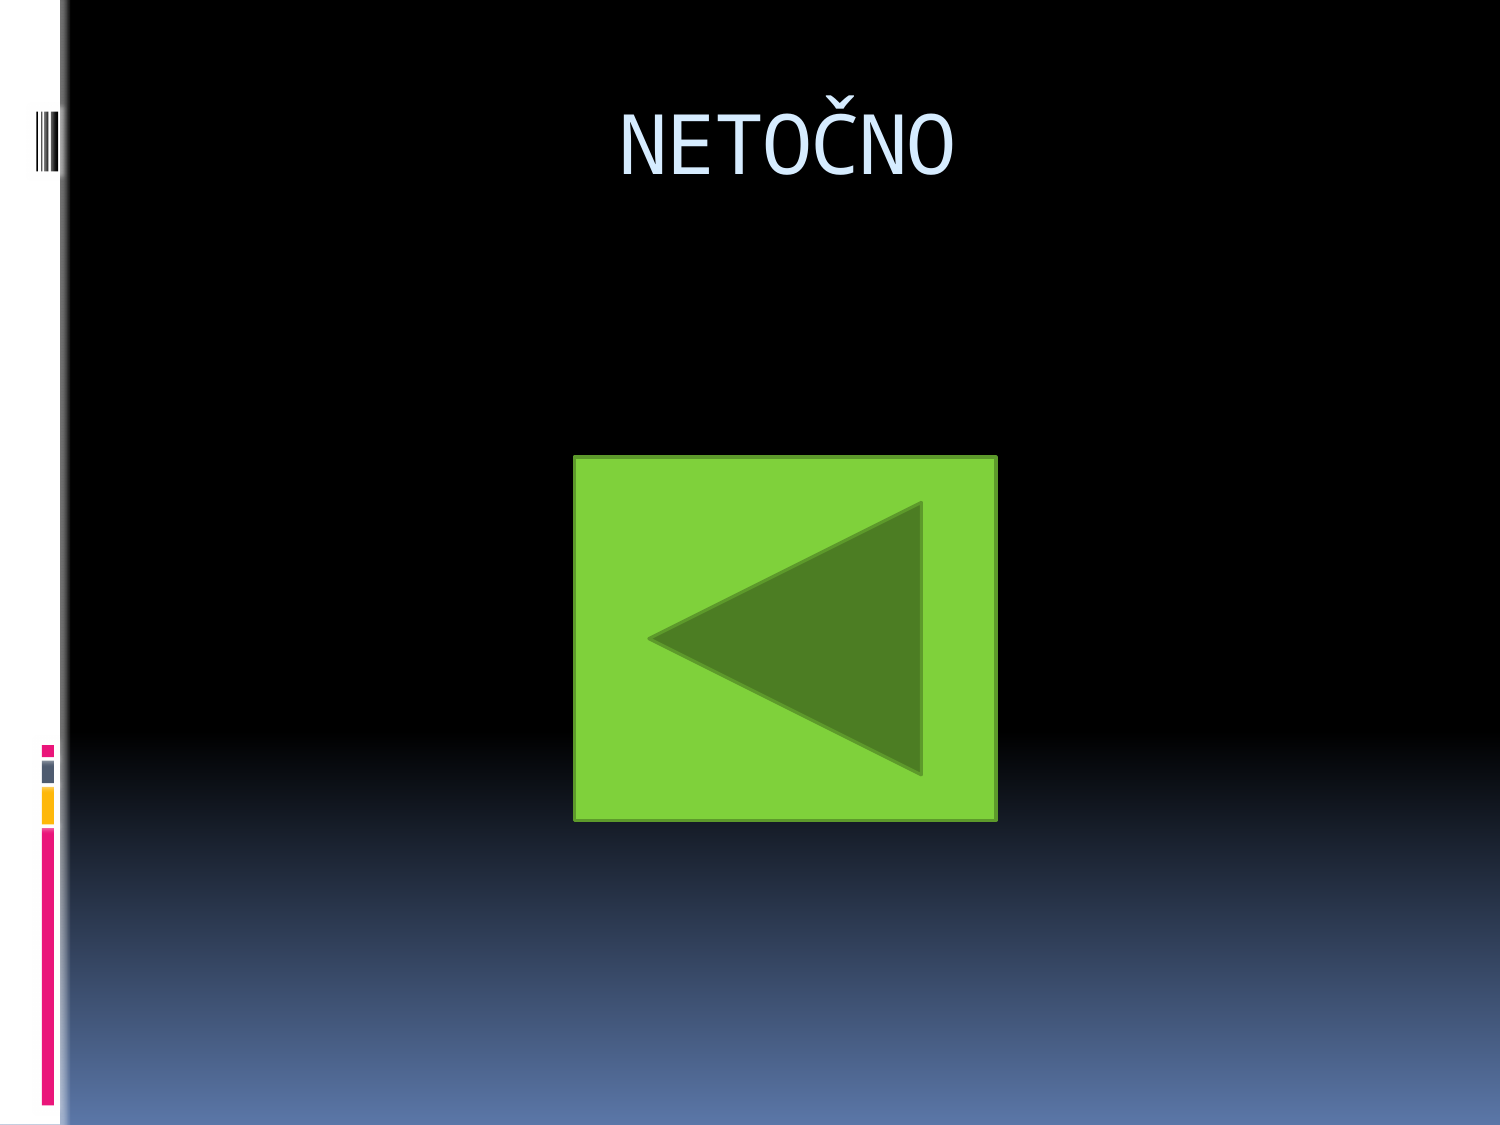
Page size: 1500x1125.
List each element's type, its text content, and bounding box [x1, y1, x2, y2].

text_box [573, 455, 998, 822]
title NETOČNO [150, 83, 1425, 234]
